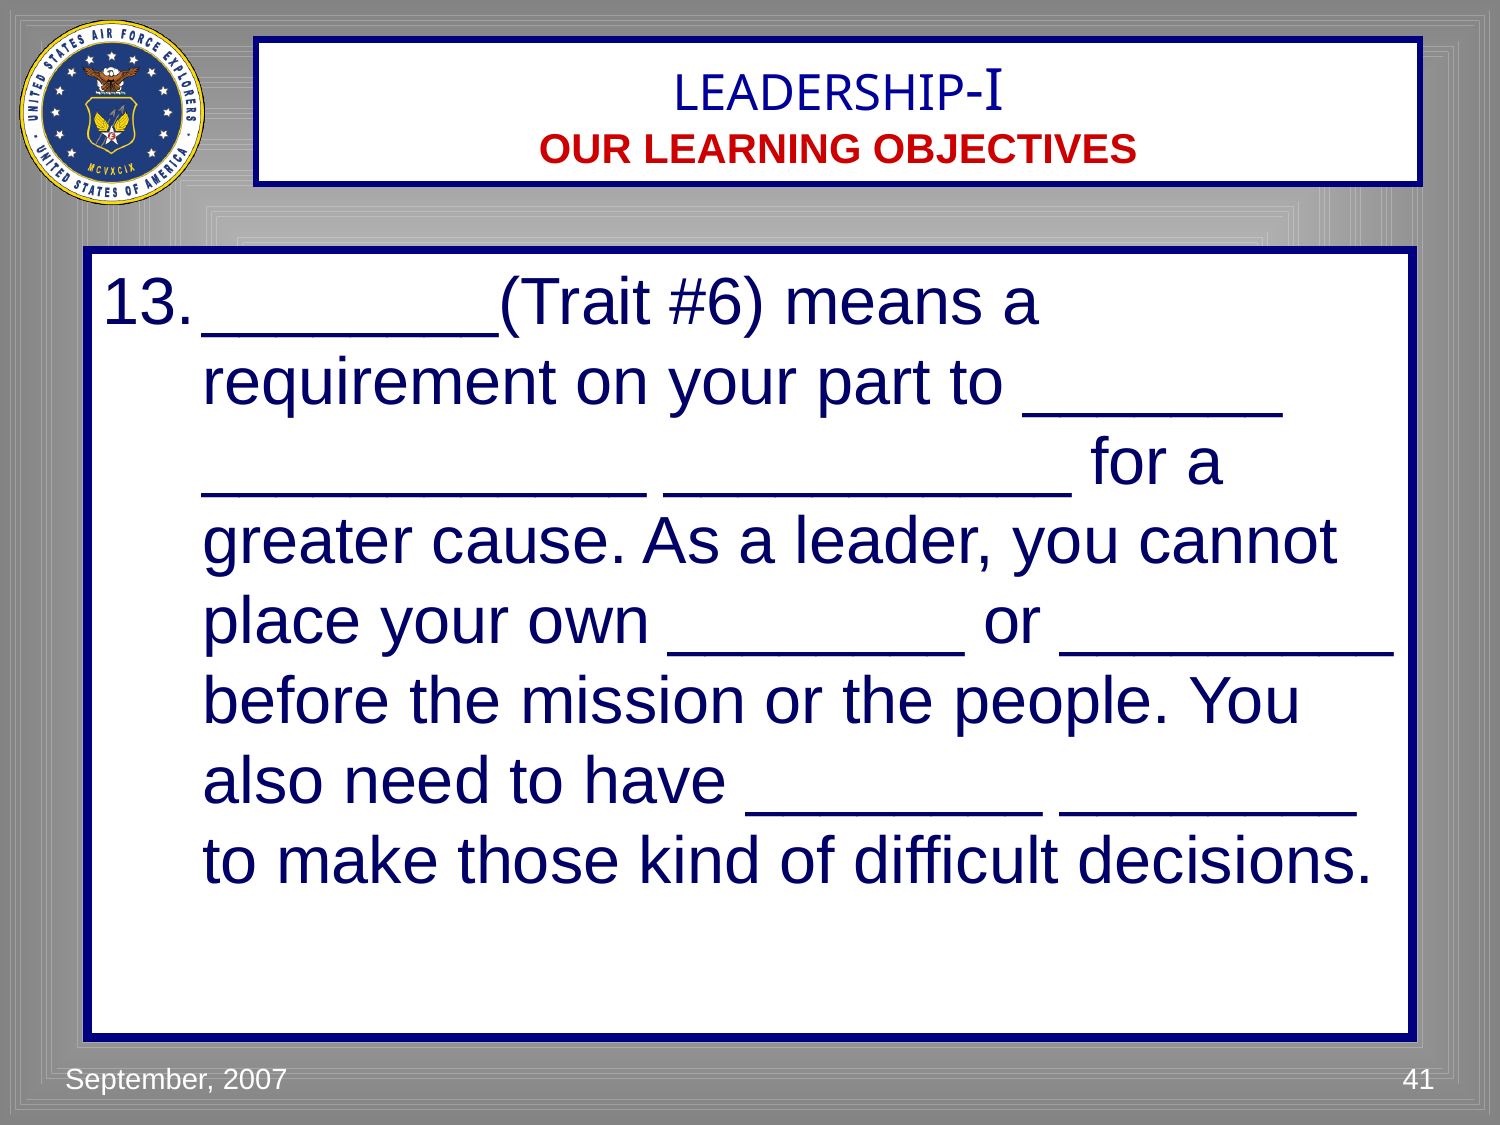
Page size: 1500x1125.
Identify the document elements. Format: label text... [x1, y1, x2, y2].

slide_number 41 [1074, 1024, 1450, 1103]
title LEADERSHIP-I OUR LEARNING OBJECTIVES [256, 39, 1420, 185]
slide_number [50, 1024, 425, 1103]
picture [11, 11, 214, 214]
list 13. ________(Trait #6) means a requirement on your part to _______ ____________ ___________ for a greater cause. As a leader, you cannot place your own ________ or _________ before the mission or the people. You also need to have ________ ________ to make those kind of difficult decisions. [87, 249, 1413, 1038]
